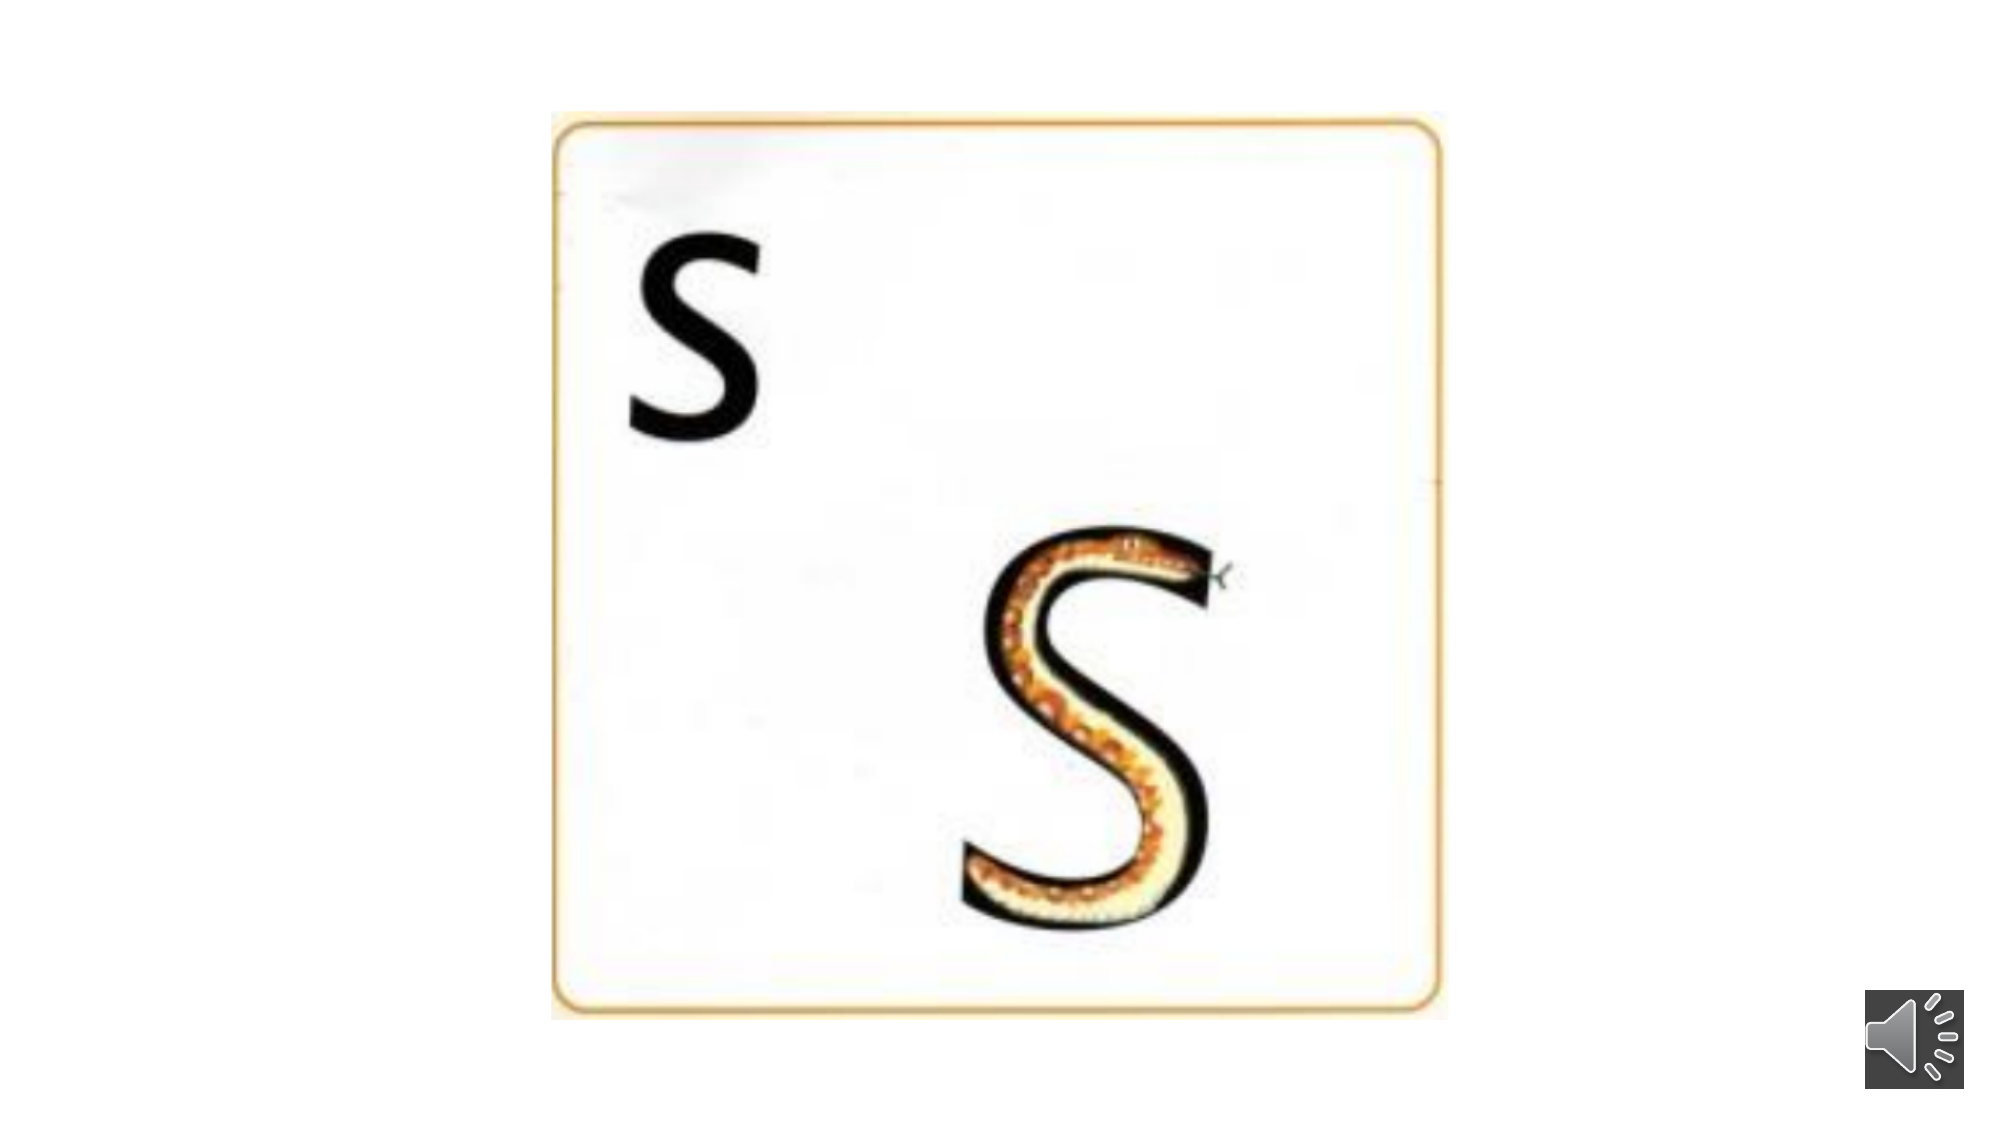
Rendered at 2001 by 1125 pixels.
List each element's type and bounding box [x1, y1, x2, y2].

picture [551, 105, 1449, 1020]
picture [1864, 989, 1965, 1090]
